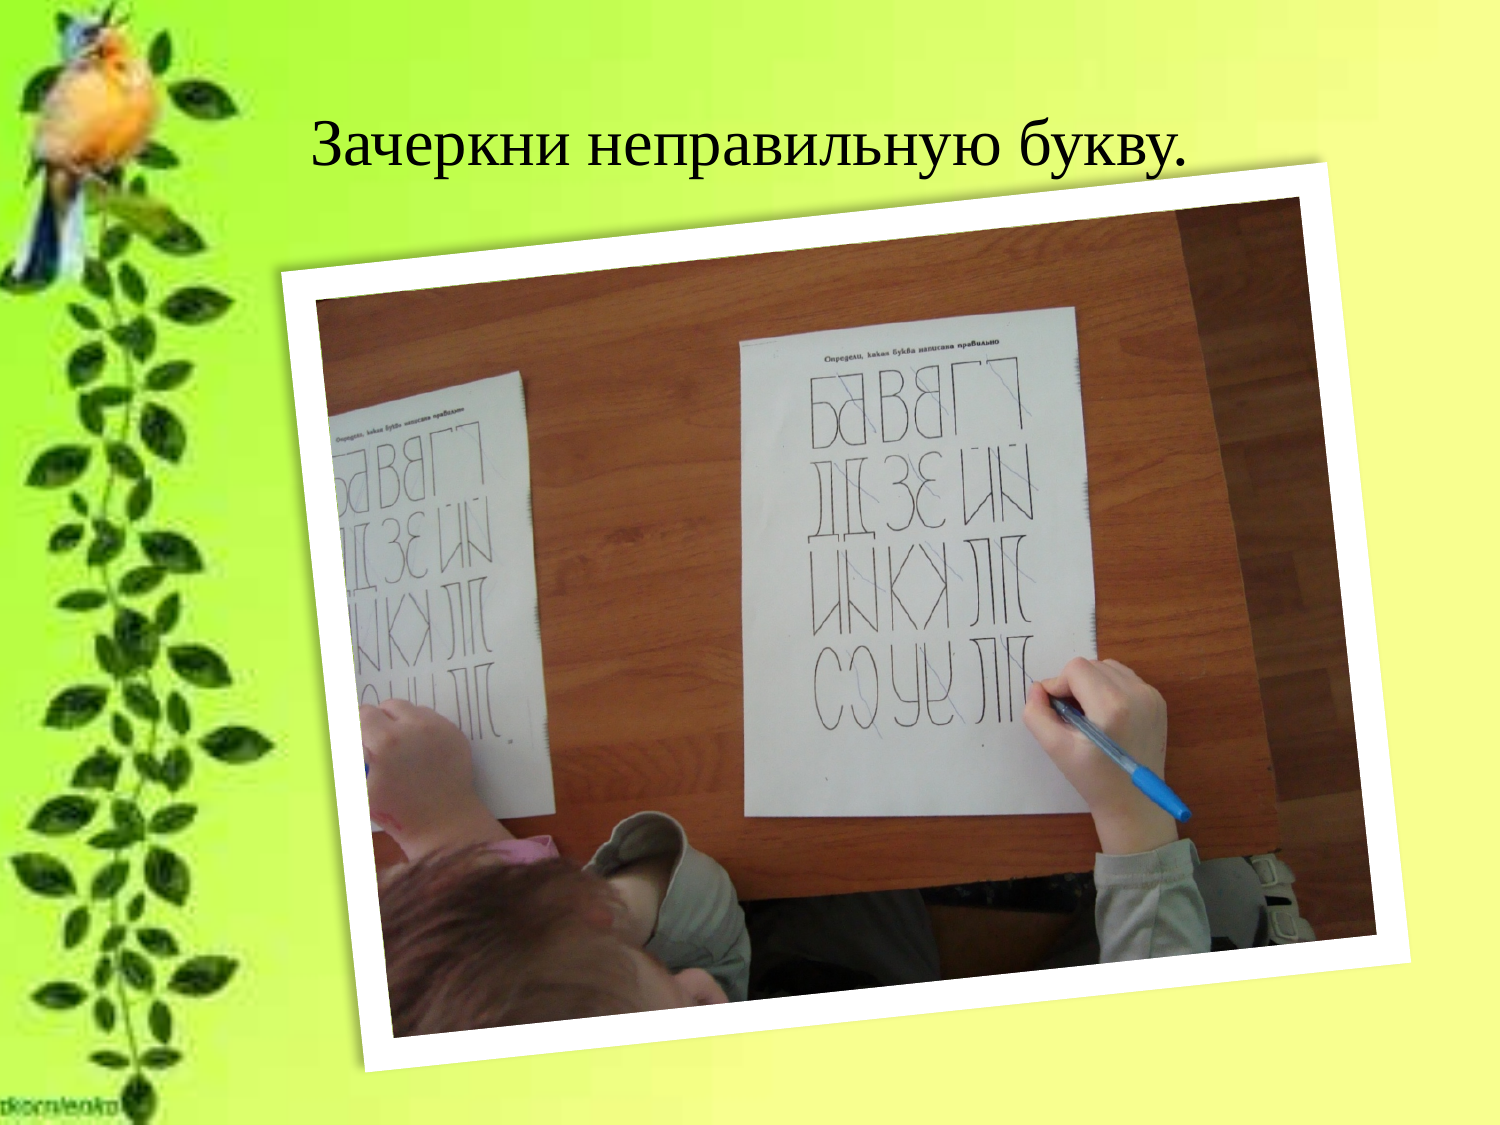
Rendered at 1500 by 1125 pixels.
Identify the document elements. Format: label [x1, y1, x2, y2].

picture [0, 0, 1500, 1125]
list [351, 245, 1341, 989]
